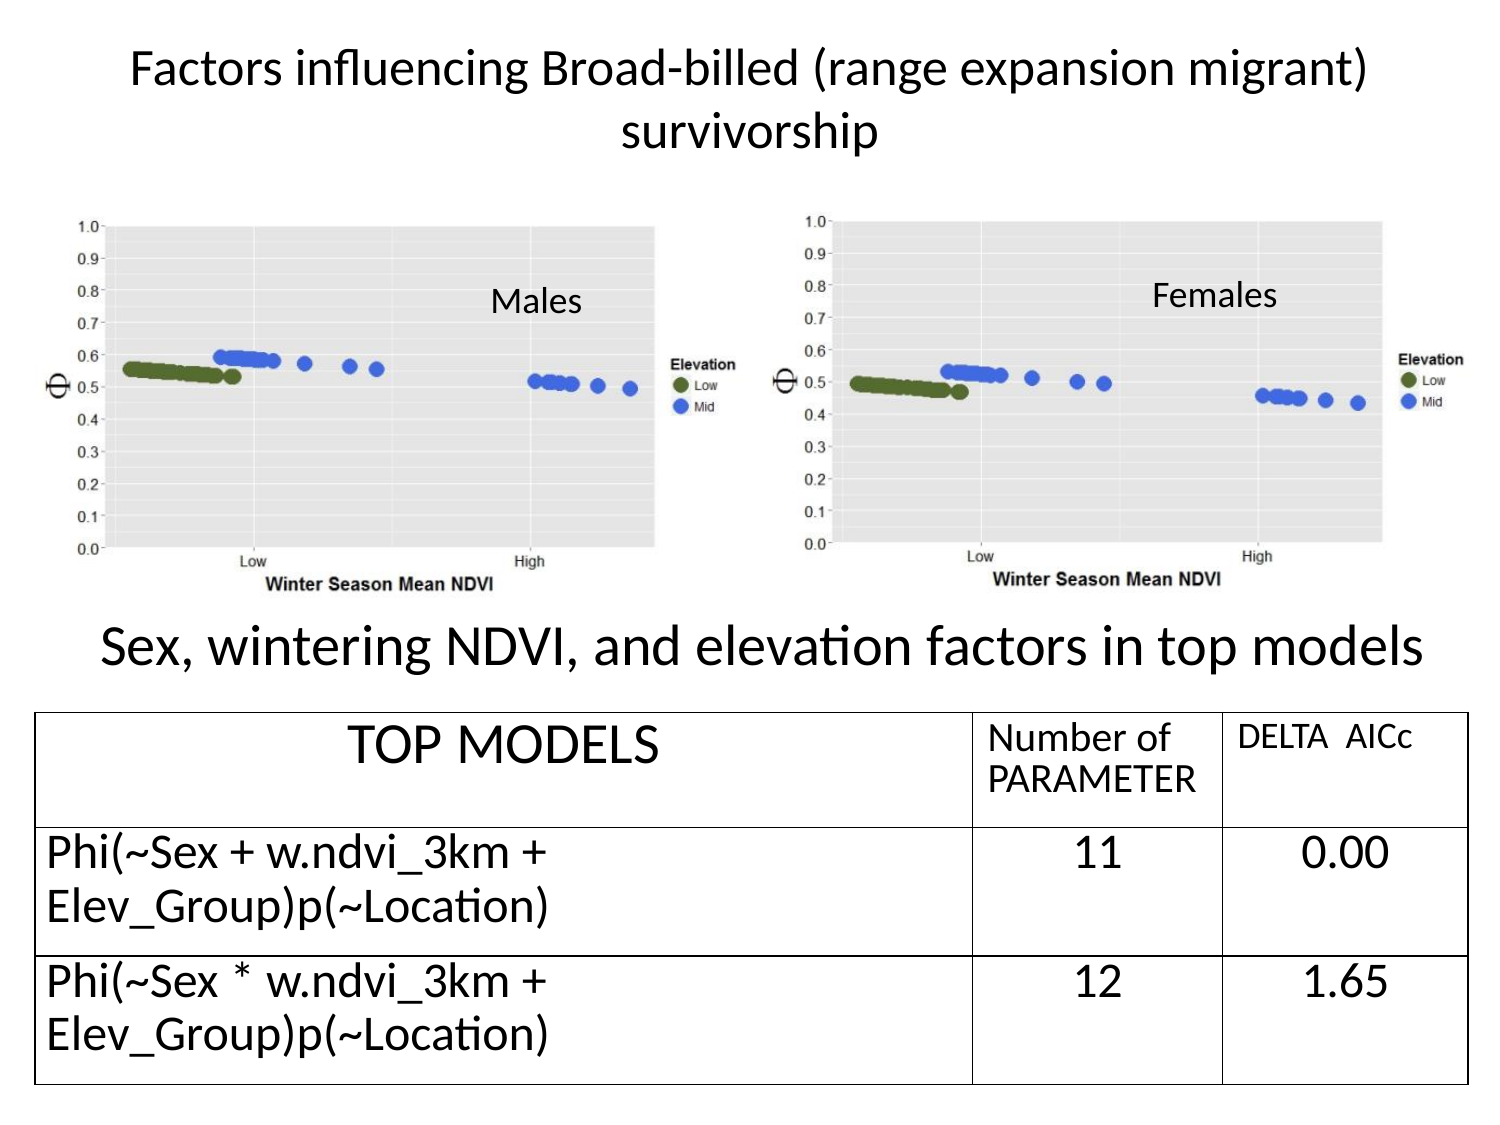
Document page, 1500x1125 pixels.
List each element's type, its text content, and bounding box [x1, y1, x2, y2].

title Factors influencing Broad-billed (range expansion migrant) survivorship [81, 24, 1419, 168]
table_header DELTA AICc [1223, 713, 1467, 827]
picture [34, 207, 770, 599]
table_header TOP MODELS [36, 713, 972, 827]
text_box Sex, wintering NDVI, and elevation factors in top models [12, 599, 1500, 684]
table_cell 1.65 [1223, 957, 1467, 1084]
table_cell 11 [973, 828, 1222, 955]
table_cell Phi(~Sex + w.ndvi_3km + Elev_Group)p(~Location) [36, 828, 972, 955]
table_cell 0.00 [1223, 828, 1467, 955]
table_header Number of PARAMETER [973, 713, 1222, 827]
table_cell 12 [973, 957, 1222, 1084]
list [762, 203, 1497, 594]
table_cell Phi(~Sex * w.ndvi_3km + Elev_Group)p(~Location) [36, 957, 972, 1084]
